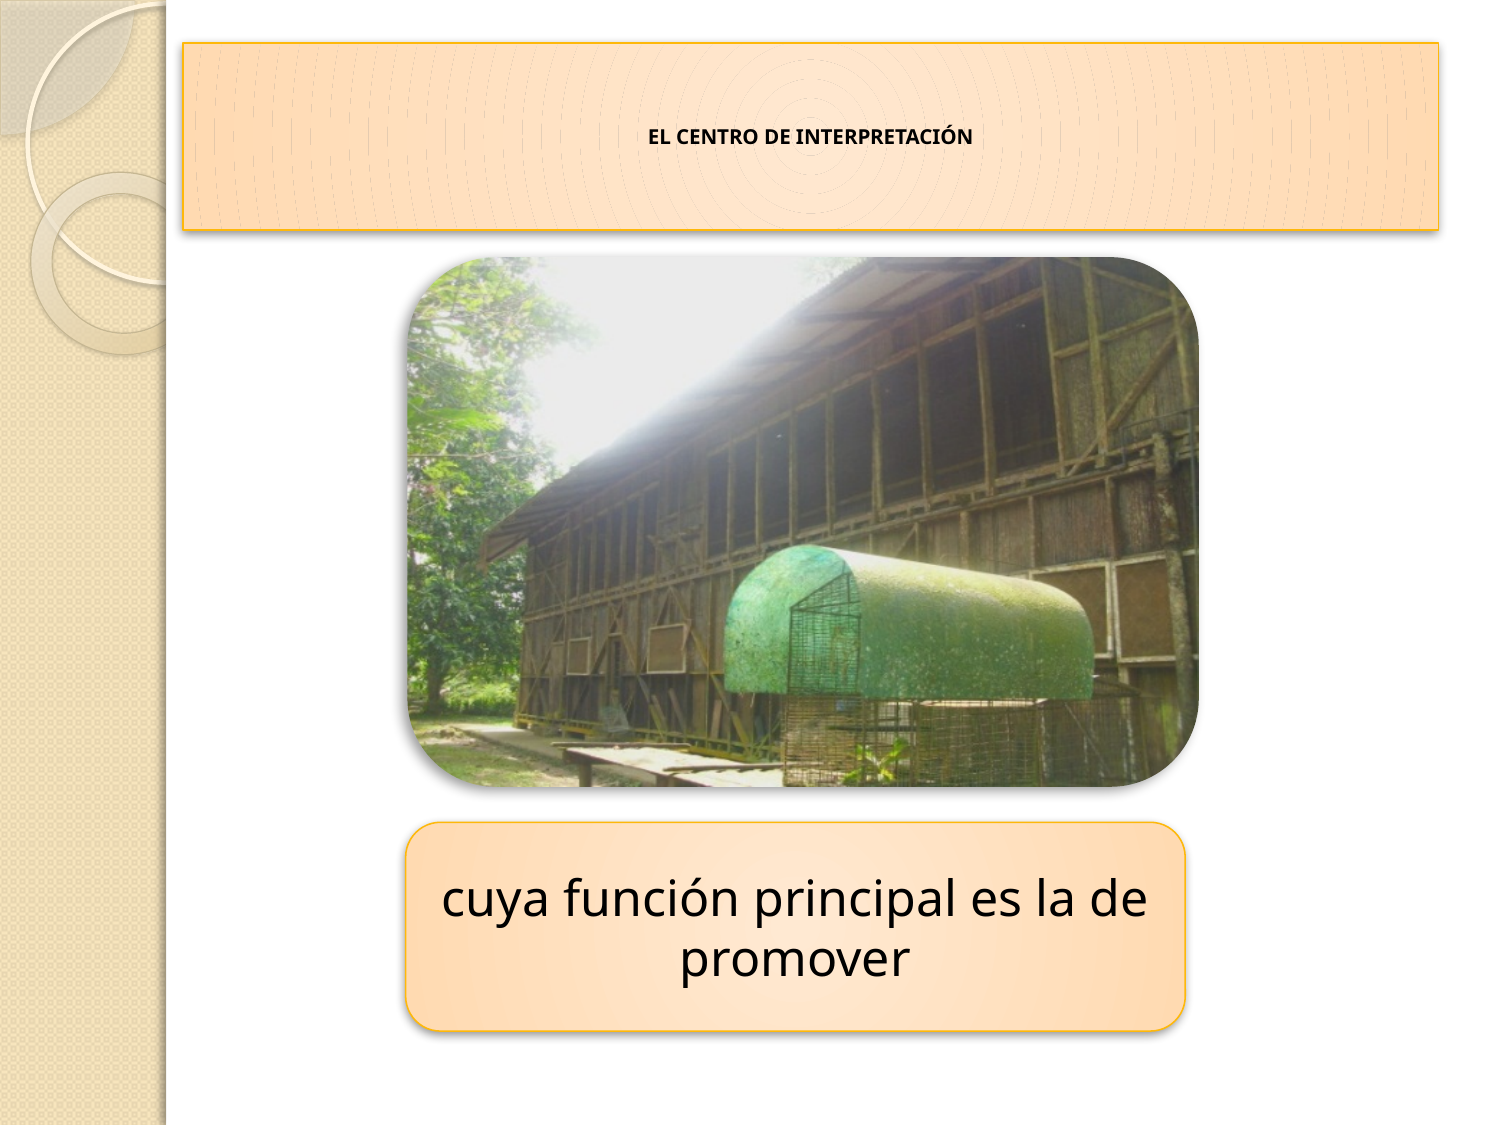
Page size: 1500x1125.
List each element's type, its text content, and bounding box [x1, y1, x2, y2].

title EL CENTRO DE INTERPRETACIÓN [182, 42, 1439, 231]
picture [407, 256, 1200, 788]
text_box cuya función principal es la de promover [404, 821, 1187, 1032]
